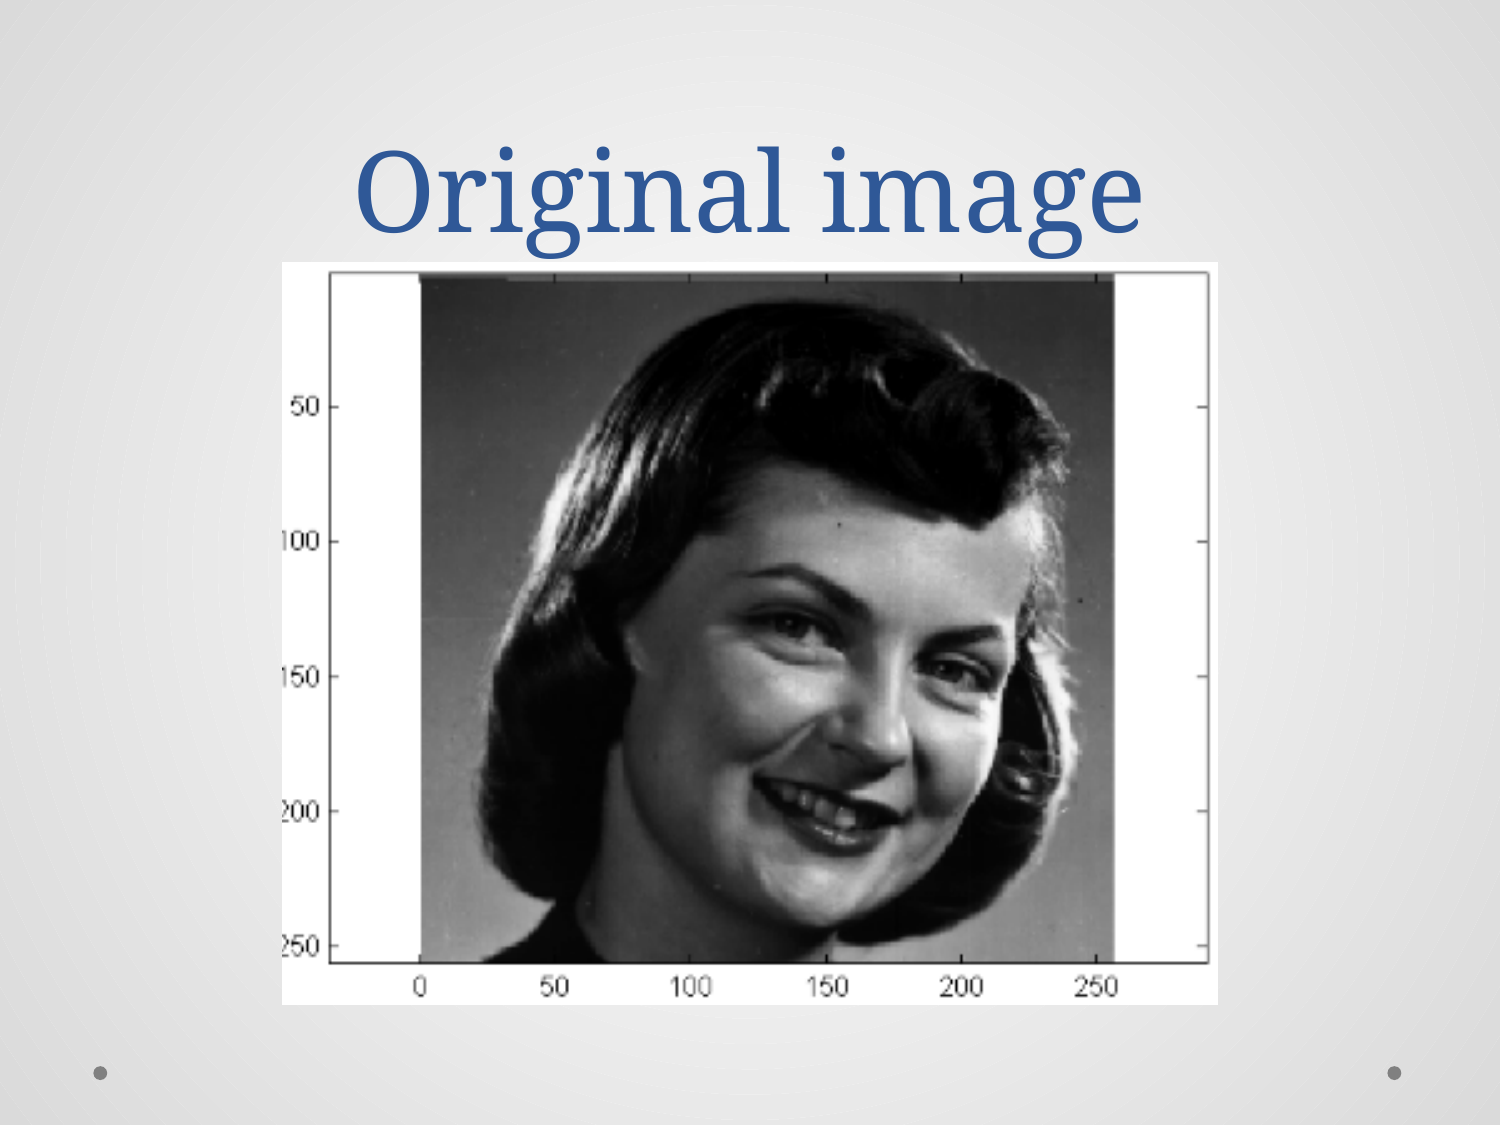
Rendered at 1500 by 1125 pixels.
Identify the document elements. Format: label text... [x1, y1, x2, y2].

title Original image [75, 0, 1425, 261]
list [74, 262, 1426, 1006]
